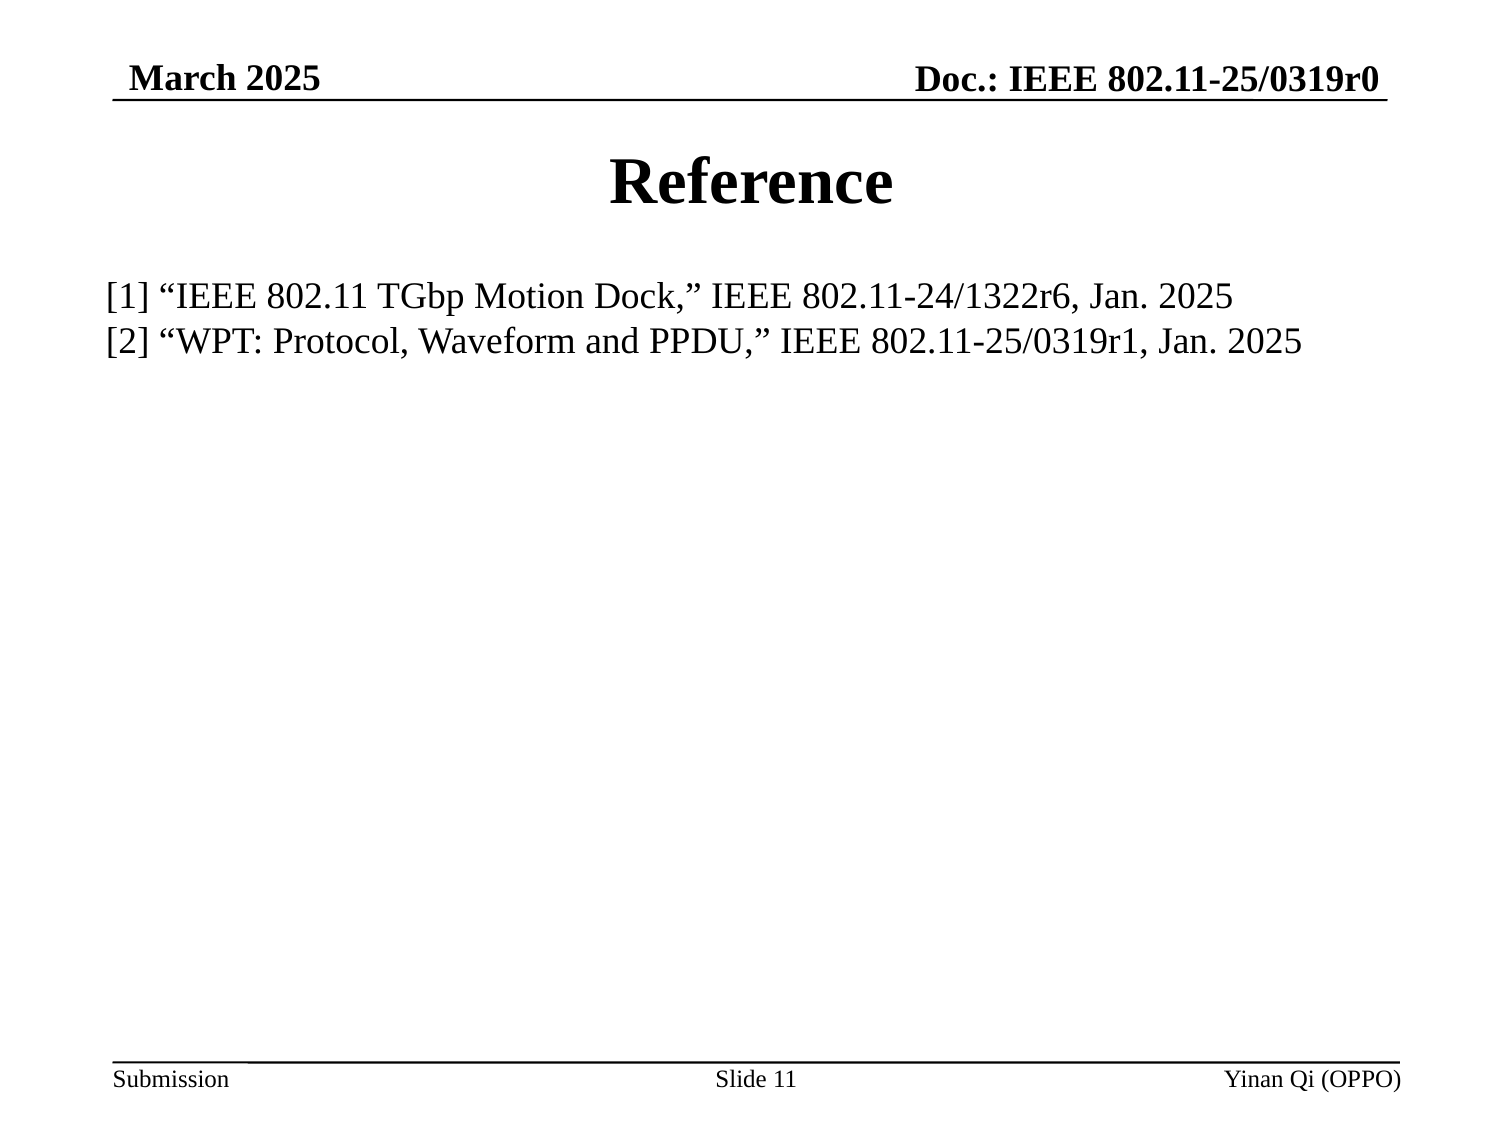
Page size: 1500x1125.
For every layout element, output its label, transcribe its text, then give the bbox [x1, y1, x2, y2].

slide_number Slide 11 [712, 1061, 800, 1093]
text_box March 2025 [114, 45, 493, 100]
title Reference [114, 88, 1390, 265]
text_box [1] “IEEE 802.11 TGbp Motion Dock,” IEEE 802.11-24/1322r6, Jan. 2025 [2] “WPT: Protocol, Waveform and PPDU,” IEEE 802.11-25/0319r1, Jan. 2025 [91, 264, 1343, 933]
text_box Doc.: IEEE 802.11-25/0319r0 [899, 46, 1413, 107]
footer Yinan Qi (OPPO) [1049, 1061, 1402, 1093]
